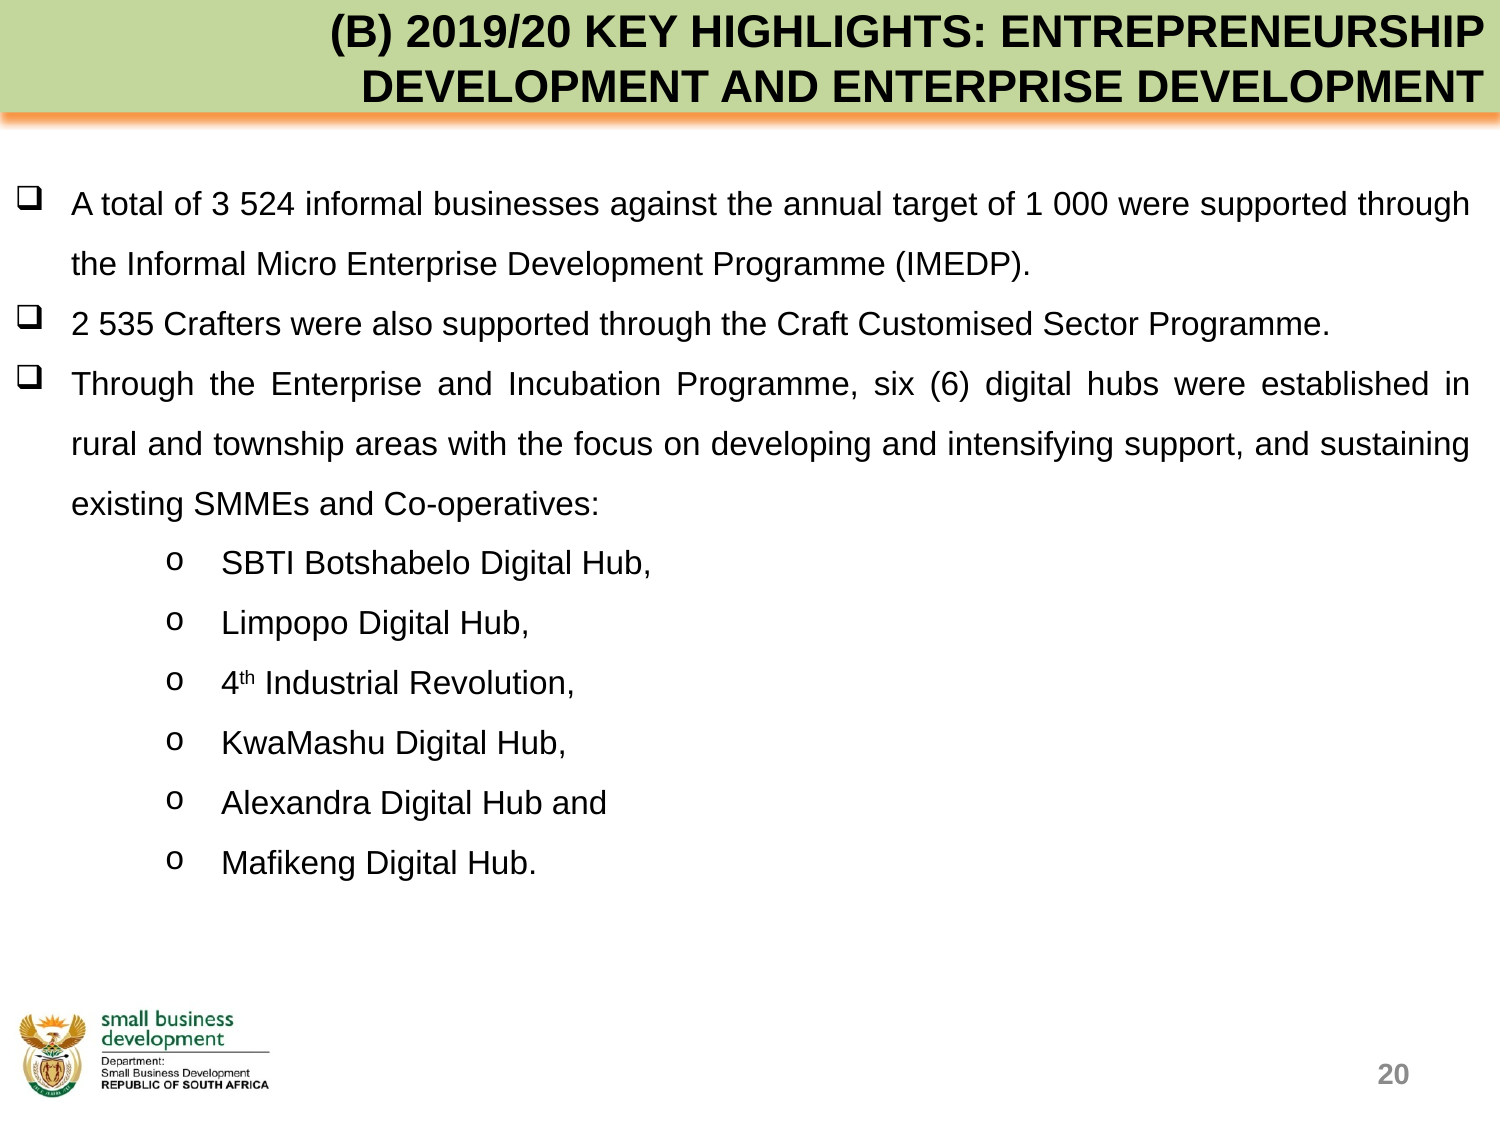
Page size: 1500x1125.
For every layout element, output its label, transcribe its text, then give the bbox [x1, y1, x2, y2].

text_box A total of 3 524 informal businesses against the annual target of 1 000 were supported through the Informal Micro Enterprise Development Programme (IMEDP). 2 535 Crafters were also supported through the Craft Customised Sector Programme. Through the Enterprise and Incubation Programme, six (6) digital hubs were established in rural and township areas with the focus on developing and intensifying support, and sustaining existing SMMEs and Co-operatives: SBTI Botshabelo Digital Hub, Limpopo Digital Hub, 4th Industrial Revolution, KwaMashu Digital Hub, Alexandra Digital Hub and Mafikeng Digital Hub. [0, 154, 1488, 956]
title (B) 2019/20 Key highlights: Entrepreneurship Development and Enterprise Development [0, 0, 1500, 113]
slide_number 20 [1362, 1050, 1425, 1095]
picture [0, 998, 288, 1103]
